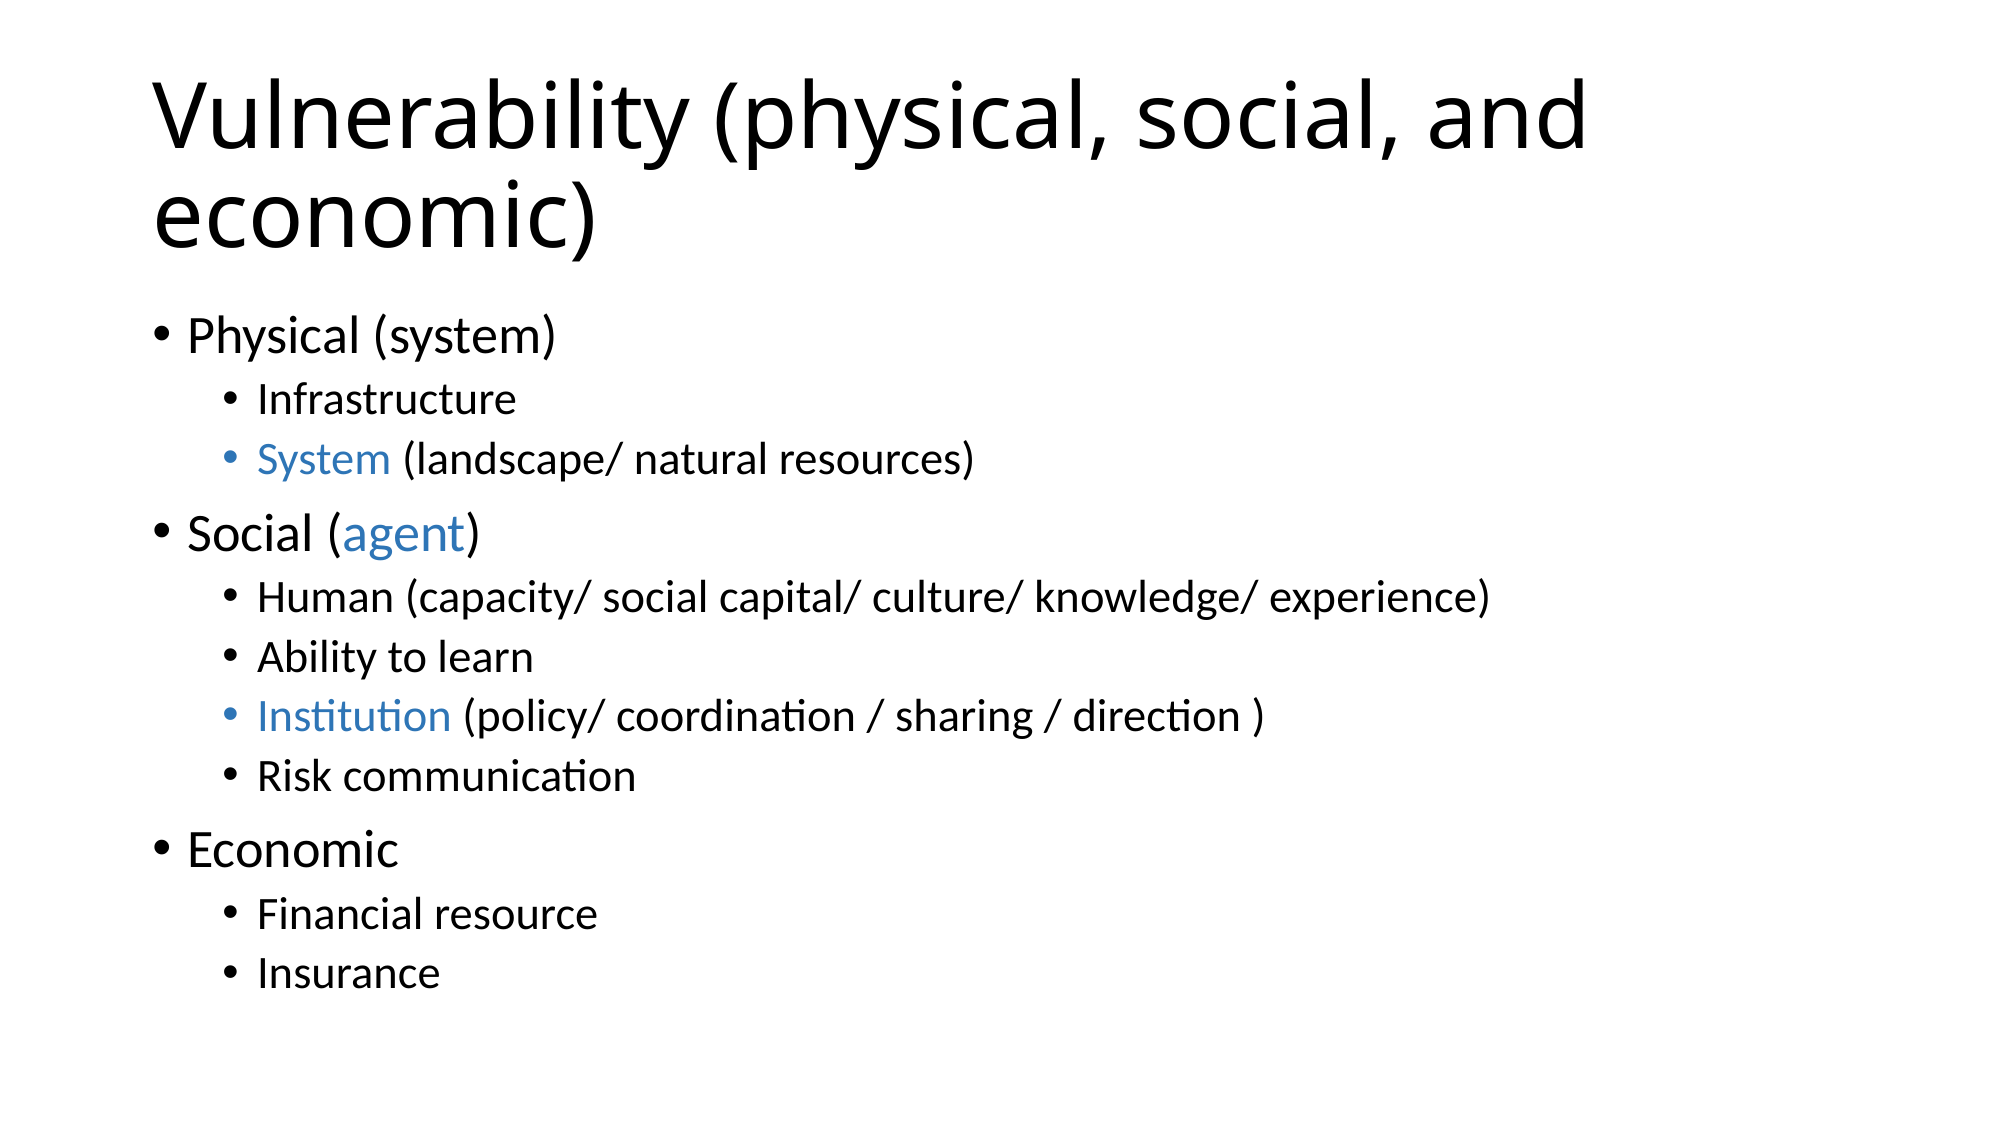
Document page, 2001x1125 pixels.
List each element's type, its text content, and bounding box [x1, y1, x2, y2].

list Physical (system) Infrastructure System (landscape/ natural resources) Social (agent) Human (capacity/ social capital/ culture/ knowledge/ experience) Ability to learn Institution (policy/ coordination / sharing / direction ) Risk communication Economic Financial resource Insurance [137, 299, 1863, 1014]
title Vulnerability (physical, social, and economic) [137, 59, 1863, 278]
